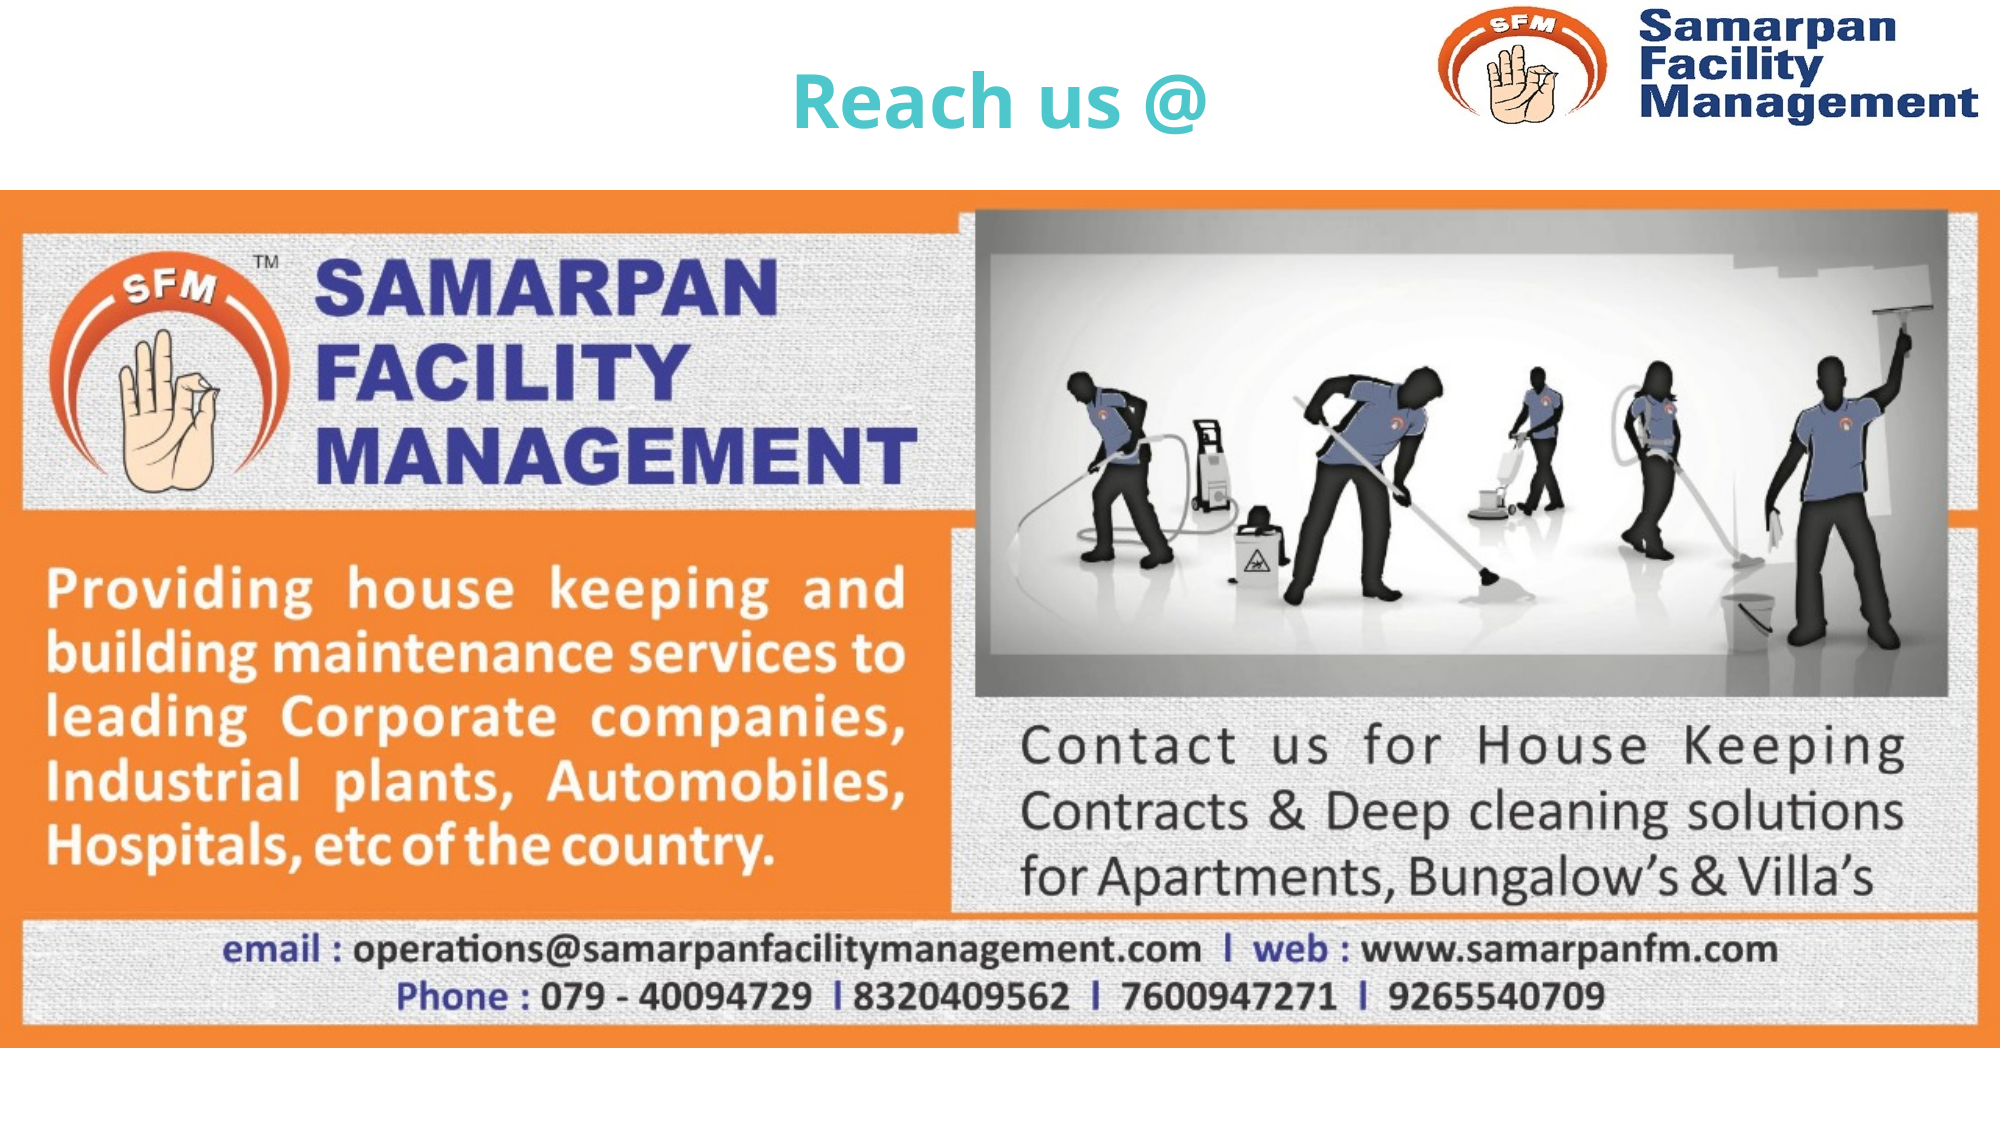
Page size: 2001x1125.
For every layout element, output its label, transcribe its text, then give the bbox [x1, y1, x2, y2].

text_box Reach us @ [775, 46, 1225, 151]
picture [1427, 0, 1987, 135]
picture [0, 190, 2000, 1048]
